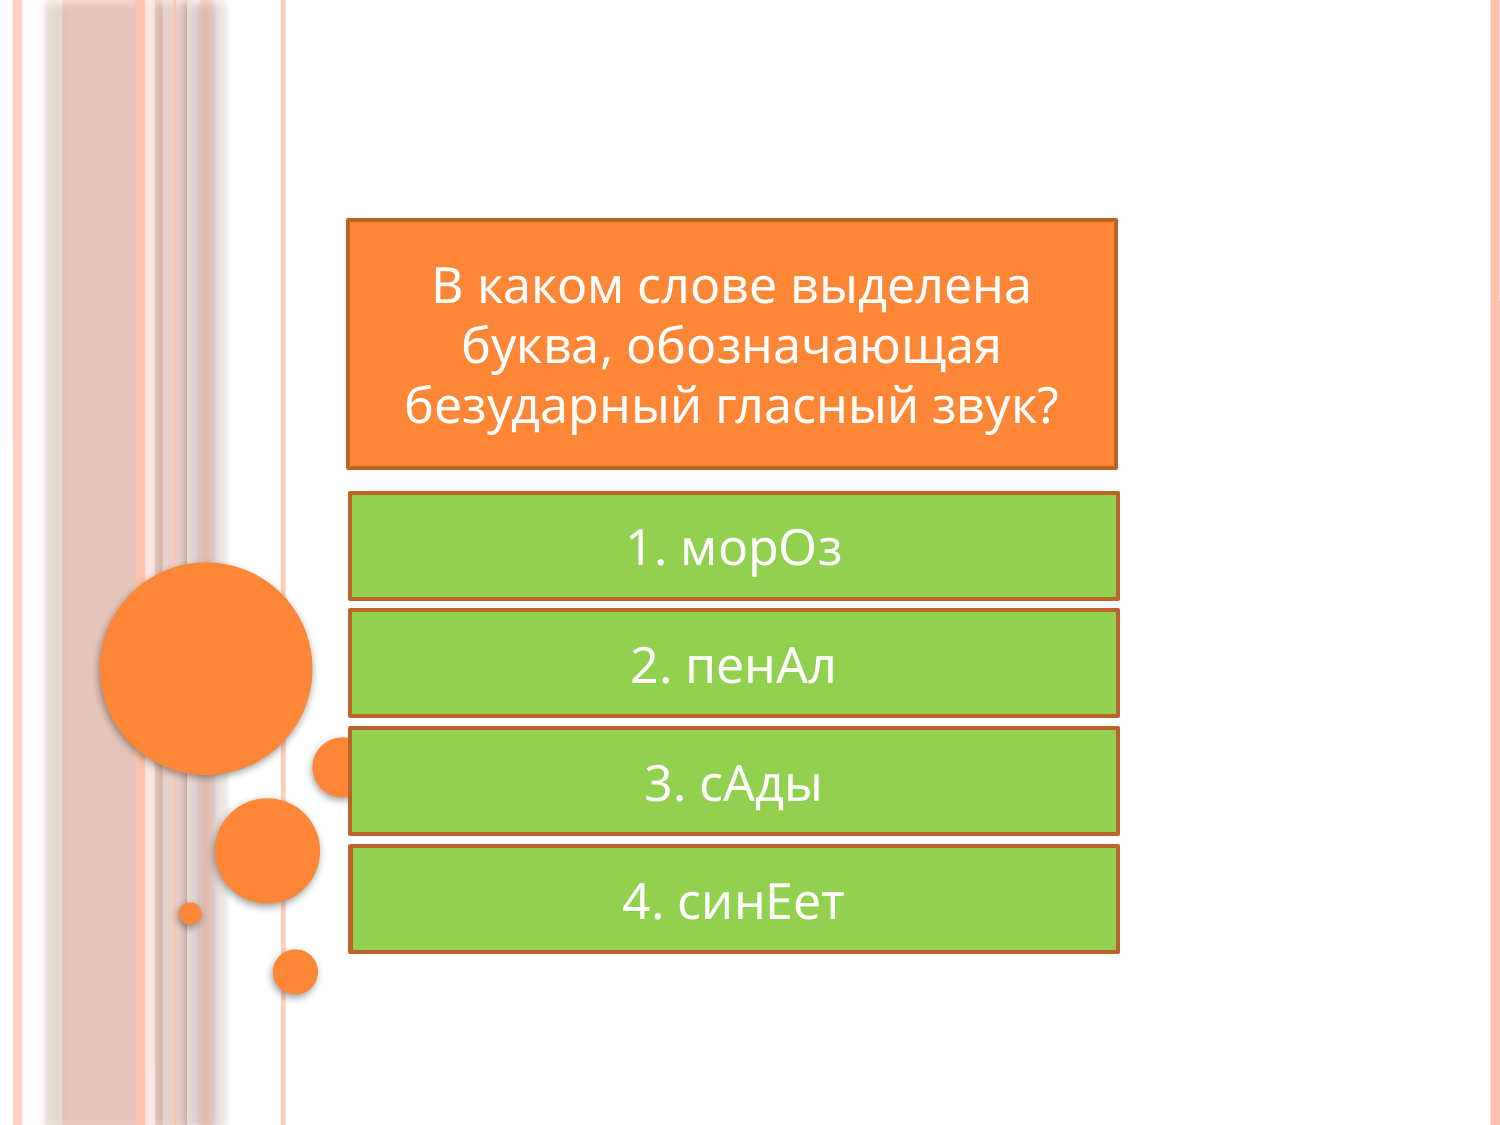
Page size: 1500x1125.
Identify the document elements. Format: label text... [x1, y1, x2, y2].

text_box 3. сАды [348, 726, 1120, 836]
text_box 1. морОз [348, 491, 1120, 601]
text_box 4. синЕет [348, 844, 1120, 954]
text_box 2. пенАл [348, 608, 1120, 718]
text_box В каком слове выделена буква, обозначающая безударный гласный звук? [346, 218, 1118, 470]
